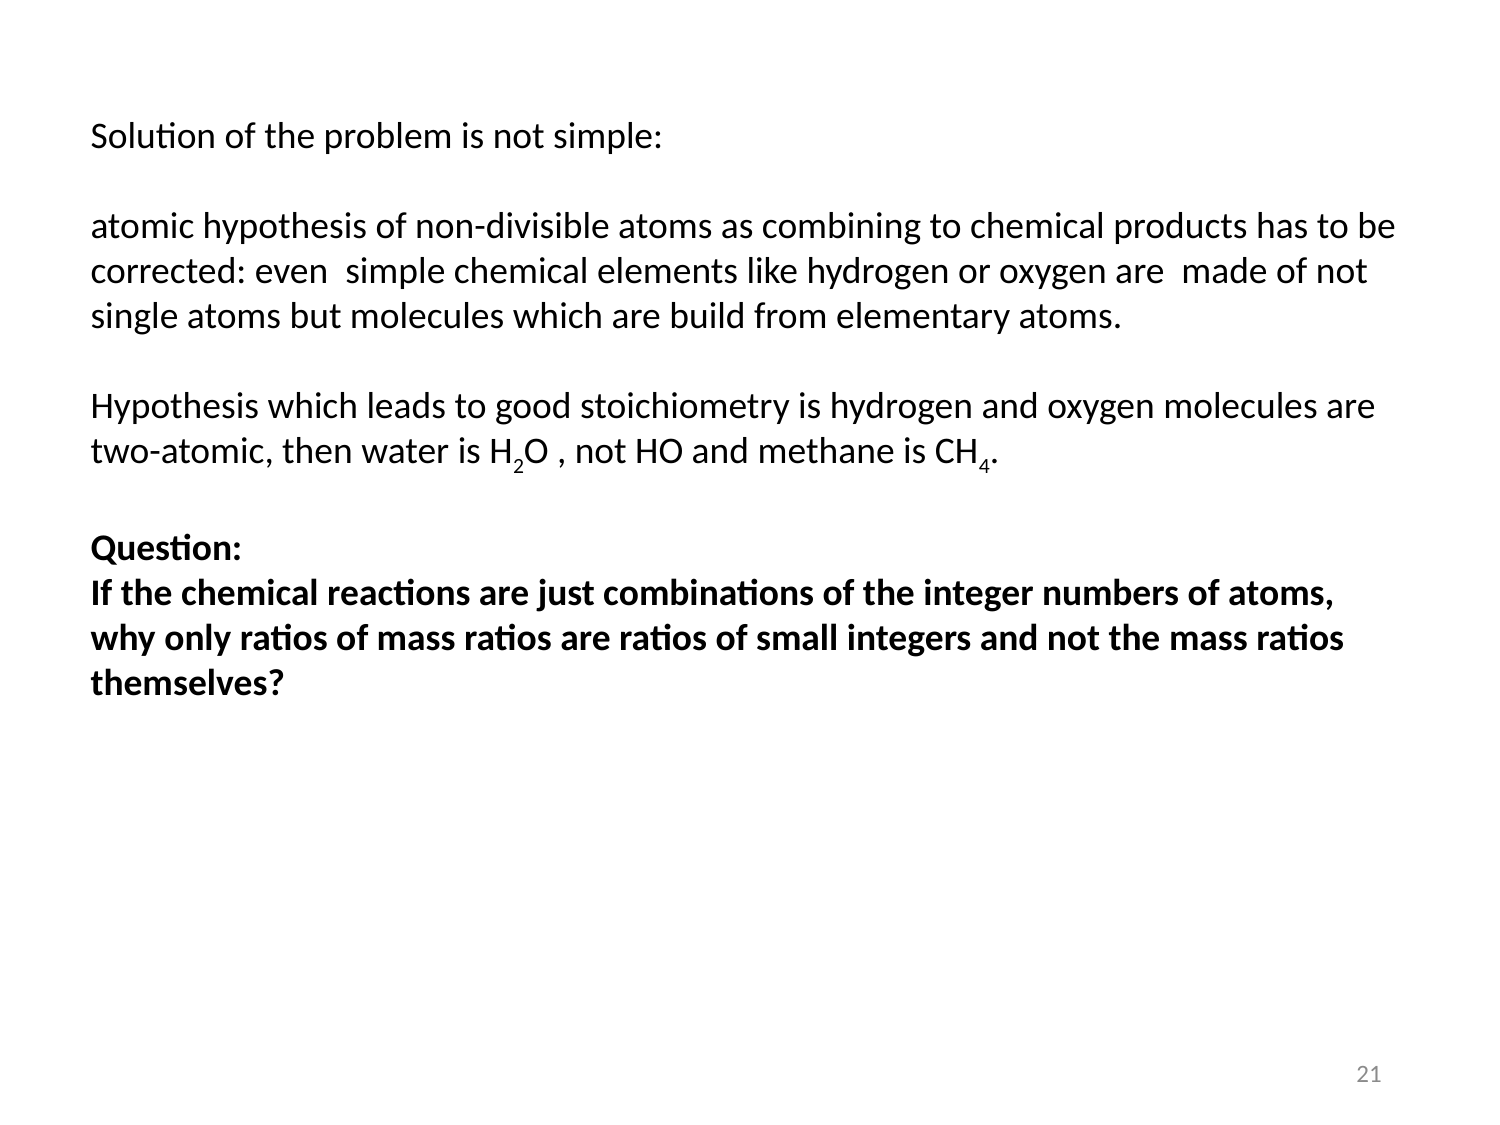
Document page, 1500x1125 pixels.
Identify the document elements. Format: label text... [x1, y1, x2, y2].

text_box Solution of the problem is not simple: atomic hypothesis of non-divisible atoms as combining to chemical products has to be corrected: even simple chemical elements like hydrogen or oxygen are made of not single atoms but molecules which are build from elementary atoms. Hypothesis which leads to good stoichiometry is hydrogen and oxygen molecules are two-atomic, then water is H2O , not HO and methane is CH4. Question: If the chemical reactions are just combinations of the integer numbers of atoms, why only ratios of mass ratios are ratios of small integers and not the mass ratios themselves? [75, 103, 1423, 710]
slide_number 21 [1059, 1042, 1397, 1103]
